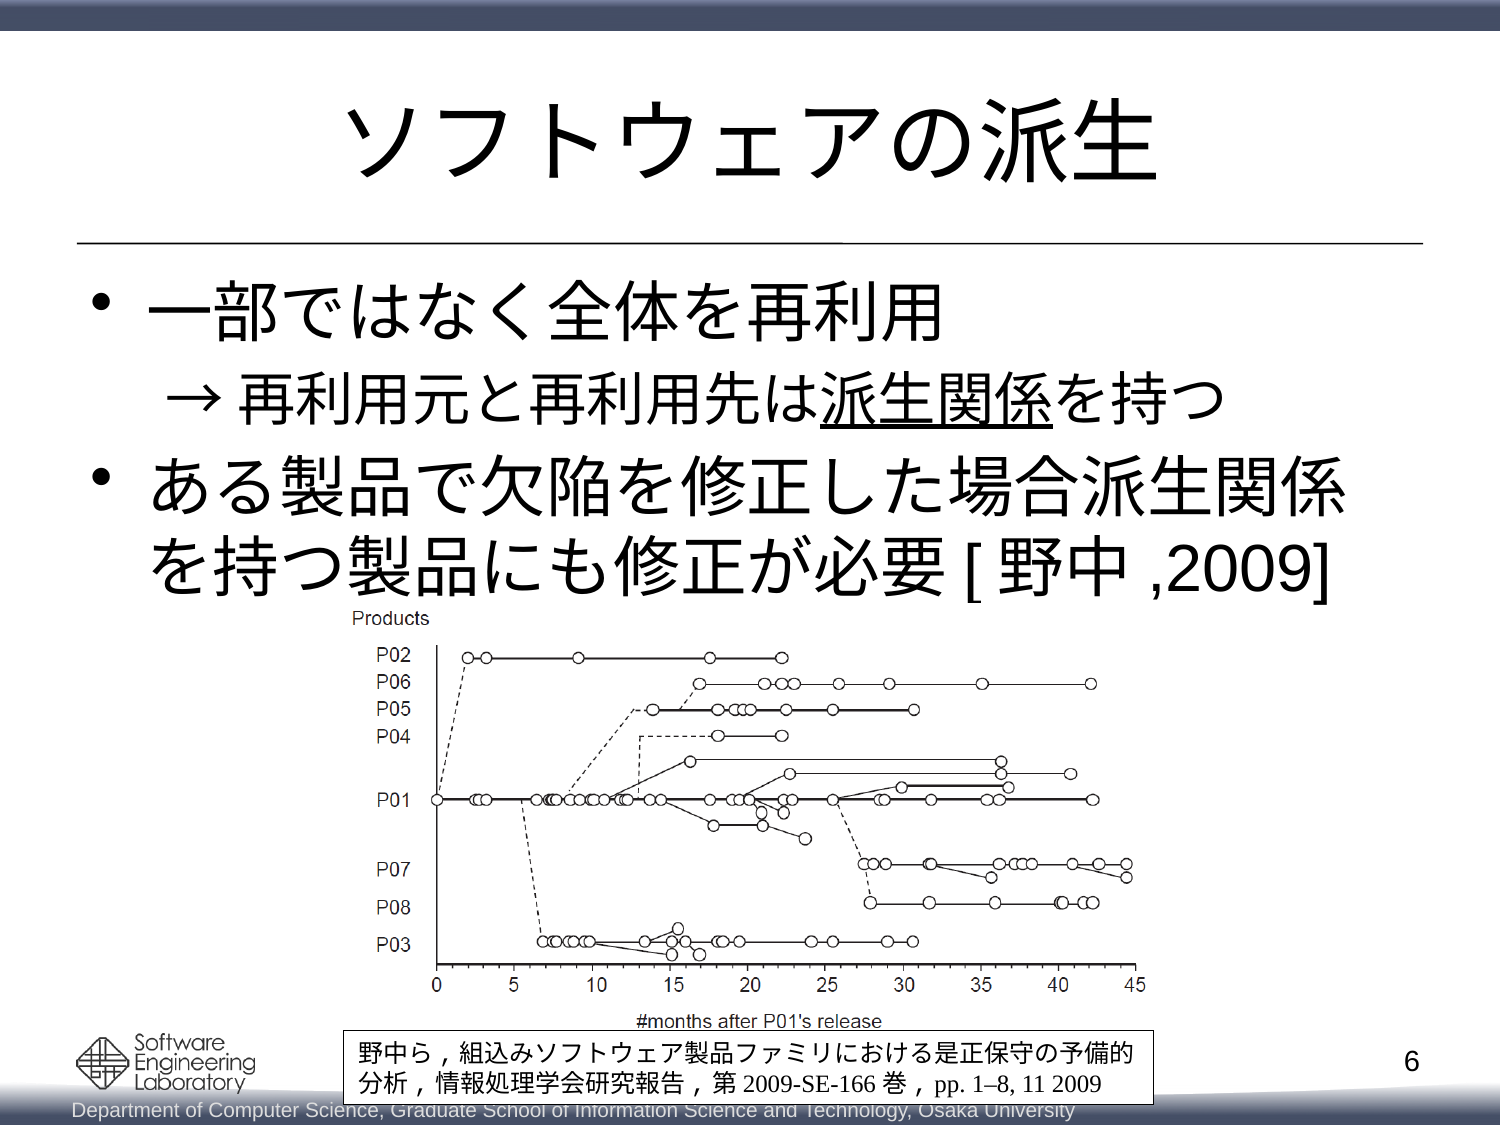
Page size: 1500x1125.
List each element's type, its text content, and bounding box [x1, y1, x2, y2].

slide_number 6 [1246, 1034, 1436, 1083]
text_box 野中ら,組込みソフトウェア製品ファミリにおける是正保守の予備的分析,情報処理学会研究報告,第2009-SE-166巻, pp. 1–8, 11 2009 [343, 1041, 1154, 1105]
picture [988, 1105, 996, 1116]
picture [921, 1105, 931, 1116]
list 一部ではなく全体を再利用 →再利用元と再利用先は派生関係を持つ ある製品で欠陥を修正した場合派生関係を持つ製品にも修正が必要[野中,2009] [74, 262, 1426, 1006]
picture [0, 1033, 1500, 1125]
picture [345, 603, 1153, 1036]
picture [0, 0, 1500, 31]
title ソフトウェアの派生 [74, 44, 1424, 233]
